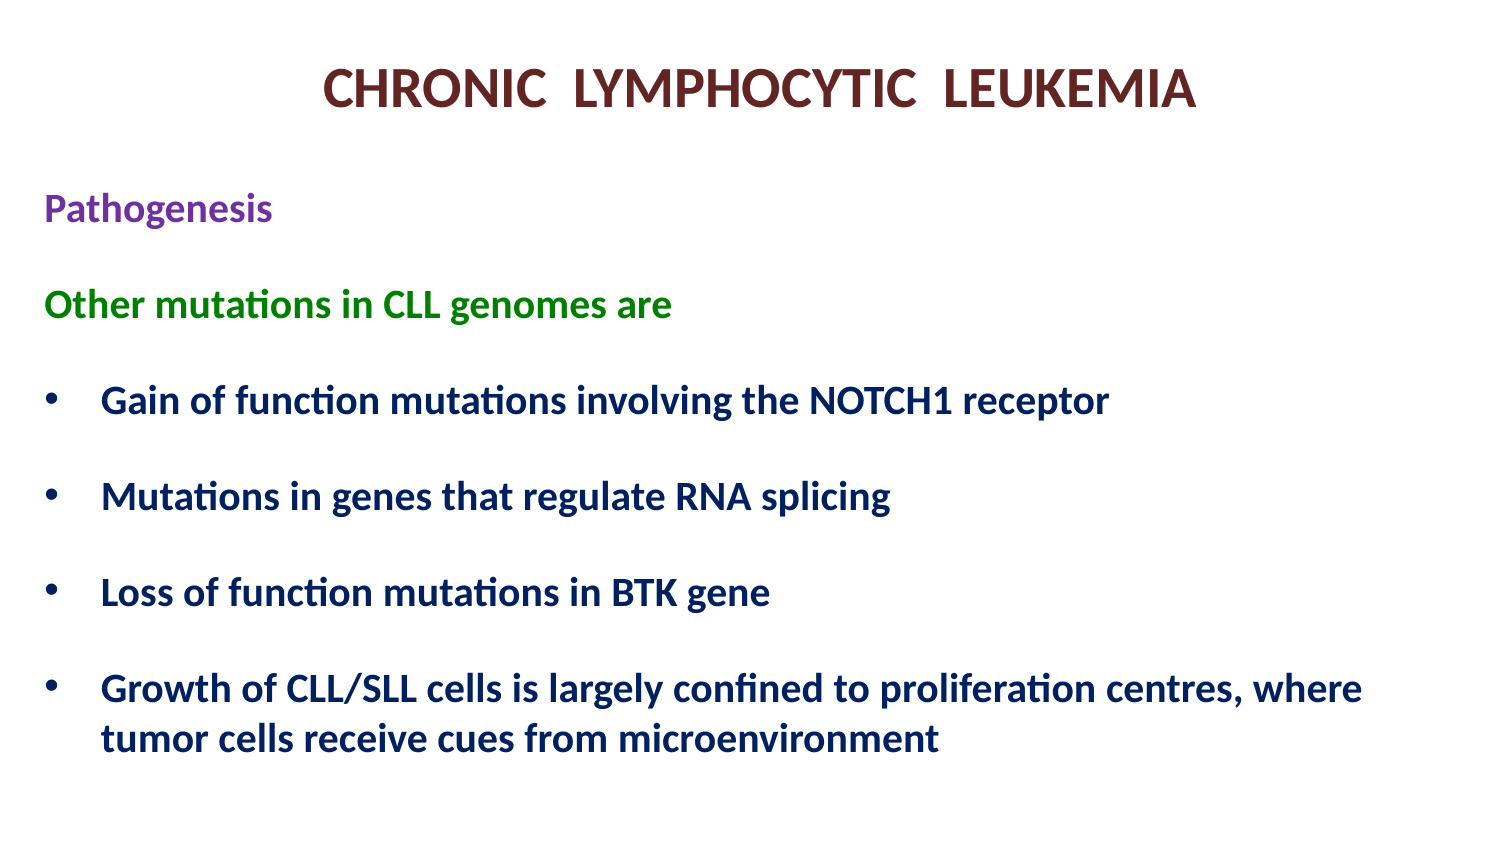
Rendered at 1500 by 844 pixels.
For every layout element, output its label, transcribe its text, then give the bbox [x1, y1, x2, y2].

list Pathogenesis Other mutations in CLL genomes are Gain of function mutations involving the NOTCH1 receptor Mutations in genes that regulate RNA splicing Loss of function mutations in BTK gene Growth of CLL/SLL cells is largely confined to proliferation centres, where tumor cells receive cues from microenvironment [29, 173, 1471, 788]
title CHRONIC LYMPHOCYTIC LEUKEMIA [75, 0, 1425, 141]
